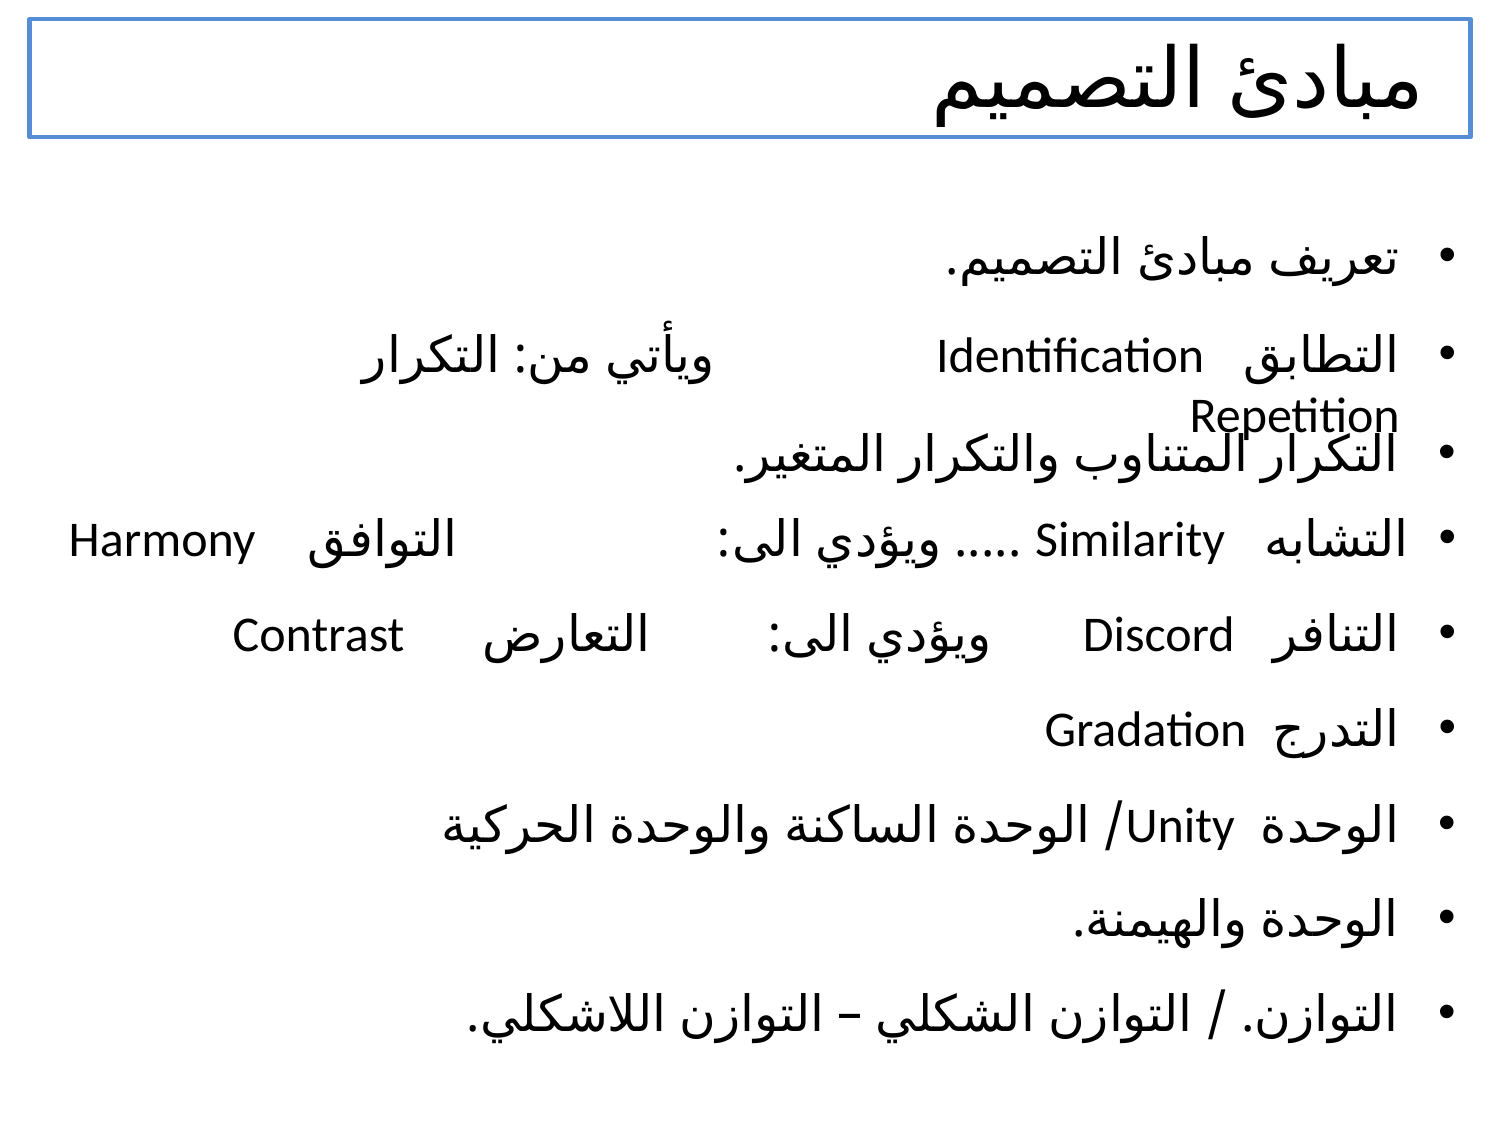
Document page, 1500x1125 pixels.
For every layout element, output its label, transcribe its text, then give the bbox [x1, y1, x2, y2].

text_box تعريف مبادئ التصميم. [440, 216, 1471, 292]
text_box الوحدة والهيمنة. [29, 879, 1471, 954]
text_box التكرار المتناوب والتكرار المتغير. [29, 413, 1471, 489]
text_box التوازن. / التوازن الشكلي – التوازن اللاشكلي. [29, 973, 1471, 1049]
text_box التنافر Discord ويؤدي الى: التعارض Contrast [29, 594, 1471, 669]
text_box التشابه Similarity ..... ويؤدي الى: التوافق Harmony [29, 498, 1471, 574]
title الوحدة Unity/ الوحدة الساكنة والوحدة الحركية [29, 720, 1471, 879]
text_box التدرج Gradation [29, 688, 1471, 720]
text_box مبادئ التصميم [702, 17, 1440, 132]
text_box [27, 17, 1473, 139]
text_box التطابق Identification ويأتي من: التكرار Repetition [29, 315, 1471, 413]
